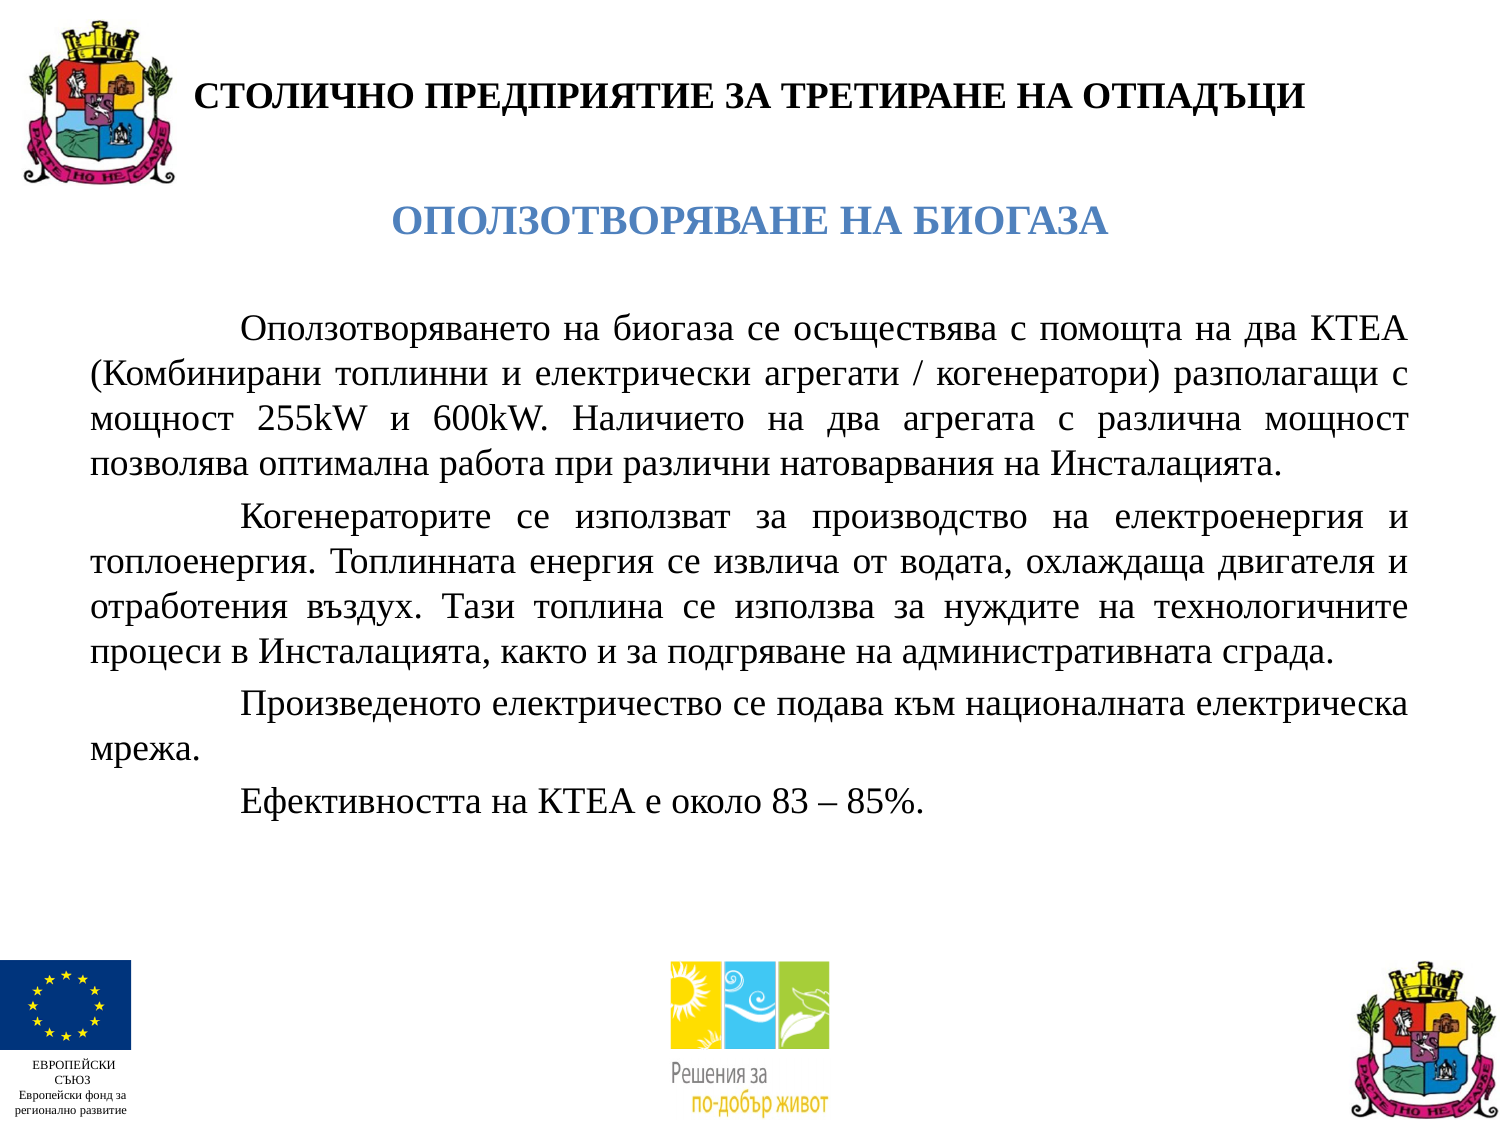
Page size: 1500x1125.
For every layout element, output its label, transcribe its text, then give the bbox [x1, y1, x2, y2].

list ОПОЛЗОТВОРЯВАНЕ НА БИОГАЗА Оползотворяването на биогаза се осъществява с помощта на два КТЕА (Комбинирани топлинни и електрически агрегати / когенератори) разполагащи с мощност 255kW и 600kW. Наличието на два агрегата с различна мощност позволява оптимална работа при различни натоварвания на Инсталацията. Когенераторите се използват за производство на електроенергия и топлоенергия. Топлинната енергия се извлича от водата, охлаждаща двигателя и отработения въздух. Тази топлина се използва за нуждите на технологичните процеси в Инсталацията, както и за подгряване на административната сграда. Произведеното електричество се подава към националната електрическа мрежа. Ефективността на КТЕА е около 83 – 85%. [75, 185, 1425, 929]
title СТОЛИЧНО ПРЕДПРИЯТИЕ ЗА ТРЕТИРАНЕ НА ОТПАДЪЦИ [75, 0, 1425, 185]
picture [1348, 959, 1500, 1121]
text_box ЕВРОПЕЙСКИ СЪЮЗ Европейски фонд за регионално развитие [0, 1049, 146, 1125]
picture [19, 19, 178, 186]
picture [669, 1058, 832, 1121]
picture [0, 959, 132, 1050]
picture [669, 959, 832, 1050]
